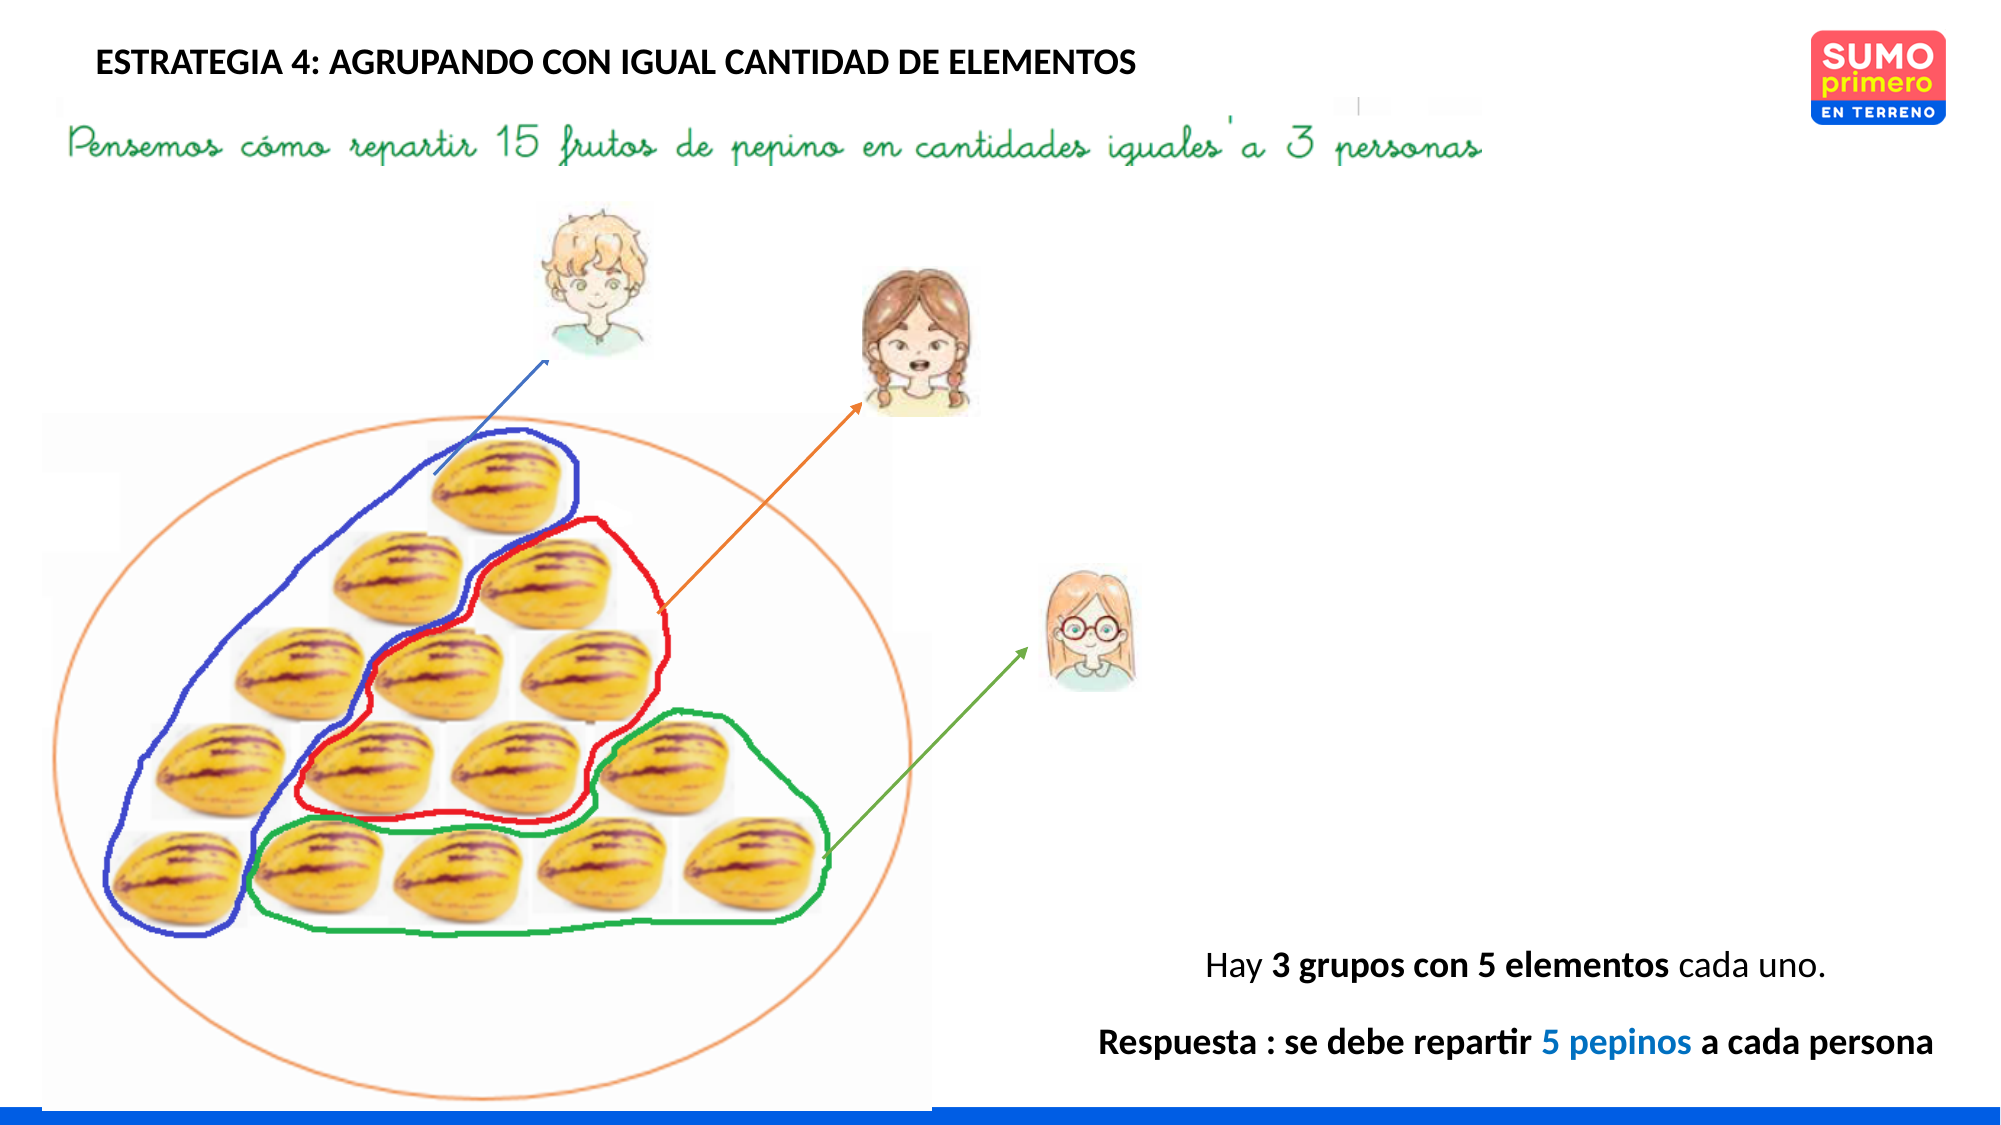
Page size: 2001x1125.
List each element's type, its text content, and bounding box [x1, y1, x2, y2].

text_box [822, 646, 1029, 859]
text_box Respuesta : se debe repartir 5 pepinos a cada persona [1083, 1009, 2000, 1070]
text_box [433, 352, 552, 475]
text_box Hay 3 grupos con 5 elementos cada uno. [1190, 932, 1867, 993]
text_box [657, 401, 863, 614]
picture [0, 0, 2001, 1125]
text_box ESTRATEGIA 4: AGRUPANDO CON IGUAL CANTIDAD DE ELEMENTOS [80, 29, 1170, 90]
